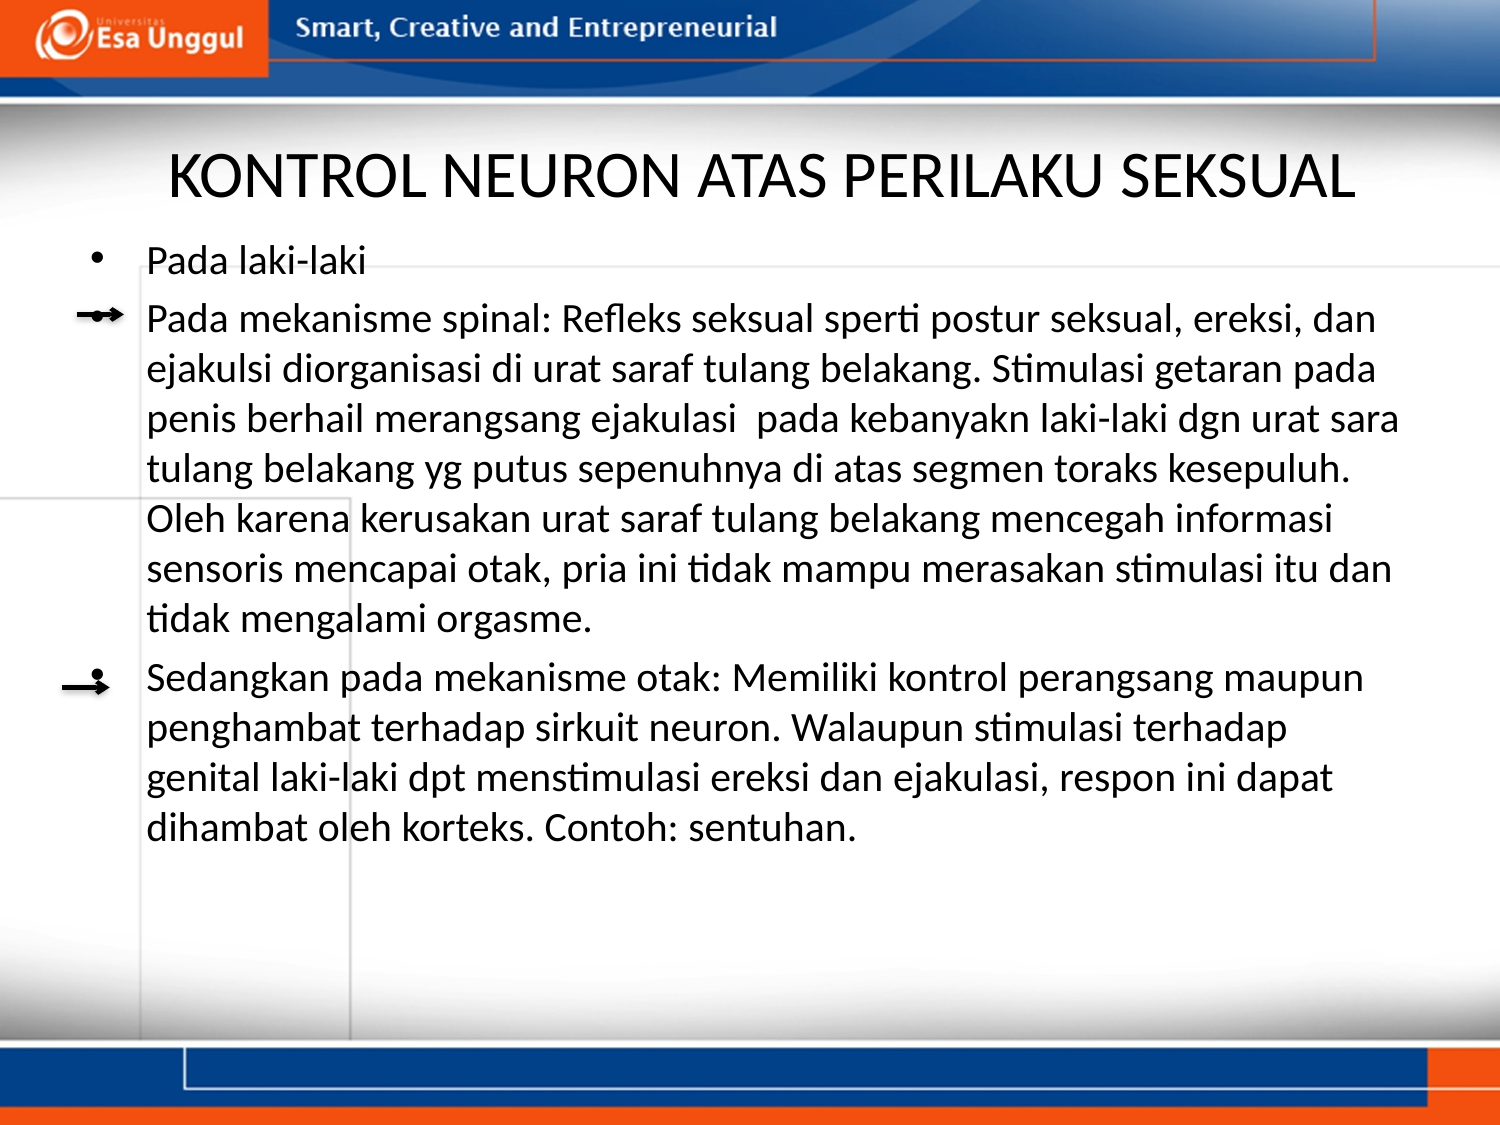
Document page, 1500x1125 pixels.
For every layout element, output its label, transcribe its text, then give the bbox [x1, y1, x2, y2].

list Pada laki-laki Pada mekanisme spinal: Refleks seksual sperti postur seksual, ereksi, dan ejakulsi diorganisasi di urat saraf tulang belakang. Stimulasi getaran pada penis berhail merangsang ejakulasi pada kebanyakn laki-laki dgn urat sara tulang belakang yg putus sepenuhnya di atas segmen toraks kesepuluh. Oleh karena kerusakan urat saraf tulang belakang mencegah informasi sensoris mencapai otak, pria ini tidak mampu merasakan stimulasi itu dan tidak mengalami orgasme. Sedangkan pada mekanisme otak: Memiliki kontrol perangsang maupun penghambat terhadap sirkuit neuron. Walaupun stimulasi terhadap genital laki-laki dpt menstimulasi ereksi dan ejakulasi, respon ini dapat dihambat oleh korteks. Contoh: sentuhan. [74, 224, 1426, 893]
picture [0, 0, 1500, 1125]
title KONTROL NEURON ATAS PERILAKU SEKSUAL [87, 99, 1438, 243]
